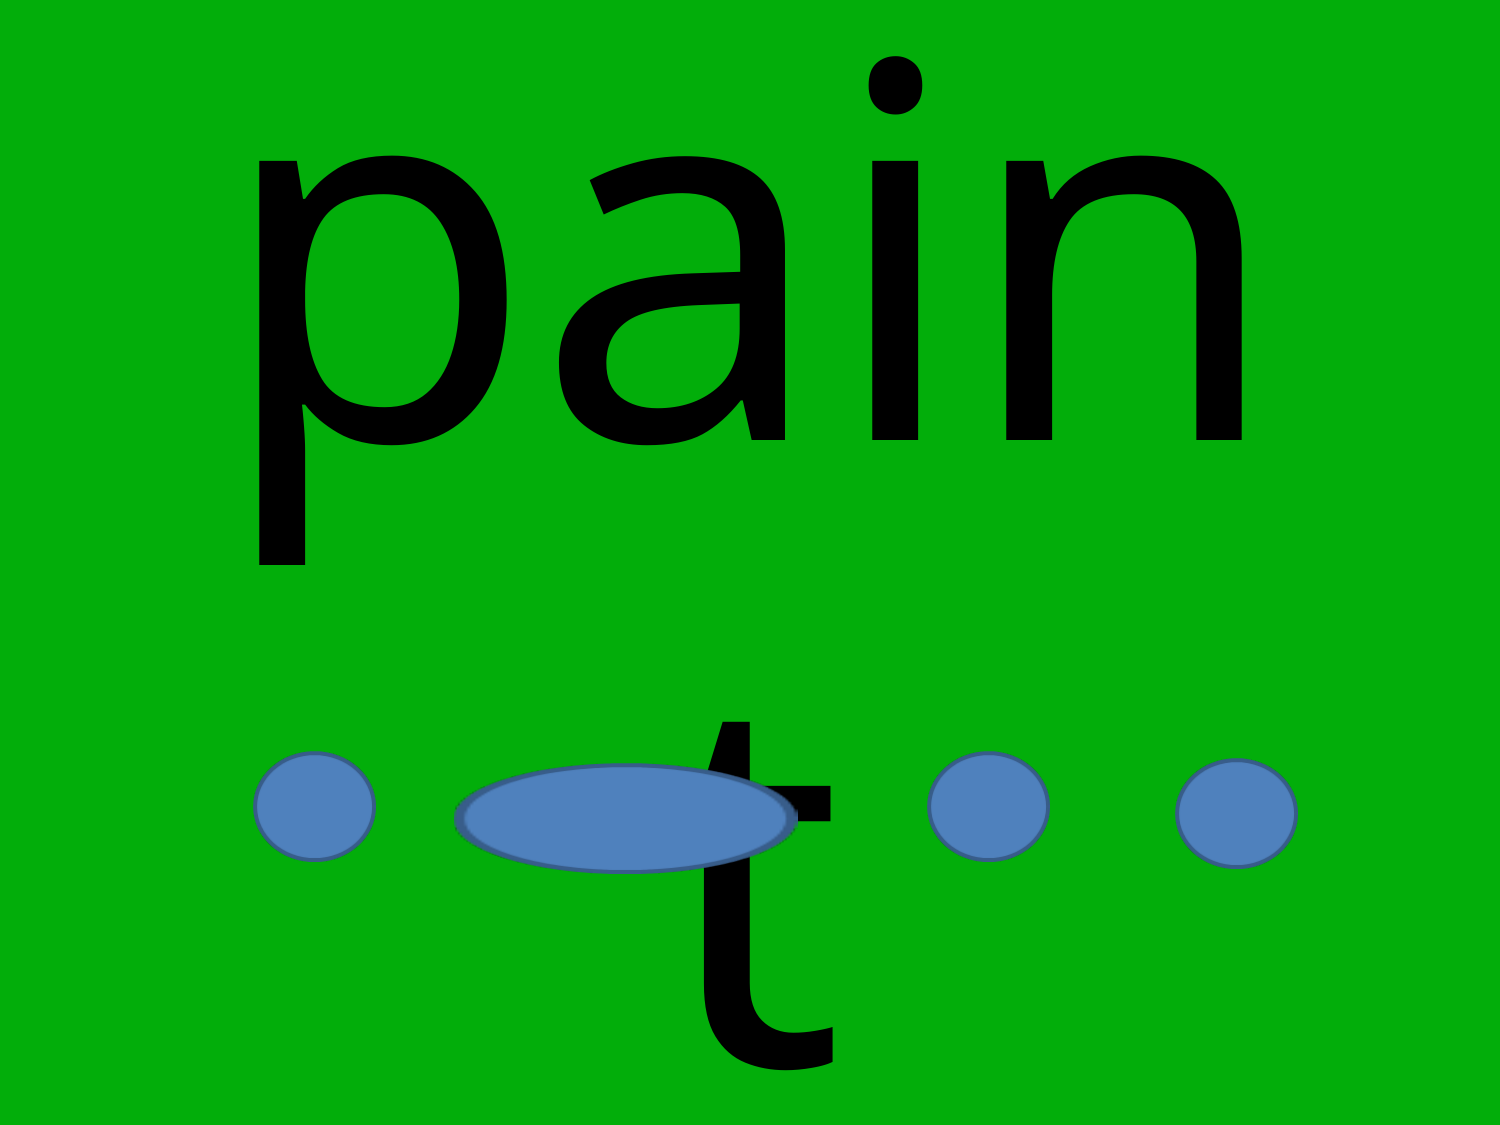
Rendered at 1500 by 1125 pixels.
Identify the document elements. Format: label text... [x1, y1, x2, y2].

picture [454, 763, 798, 874]
title paint [112, 349, 1388, 740]
picture [926, 751, 1050, 862]
picture [1174, 758, 1298, 869]
picture [253, 751, 377, 862]
